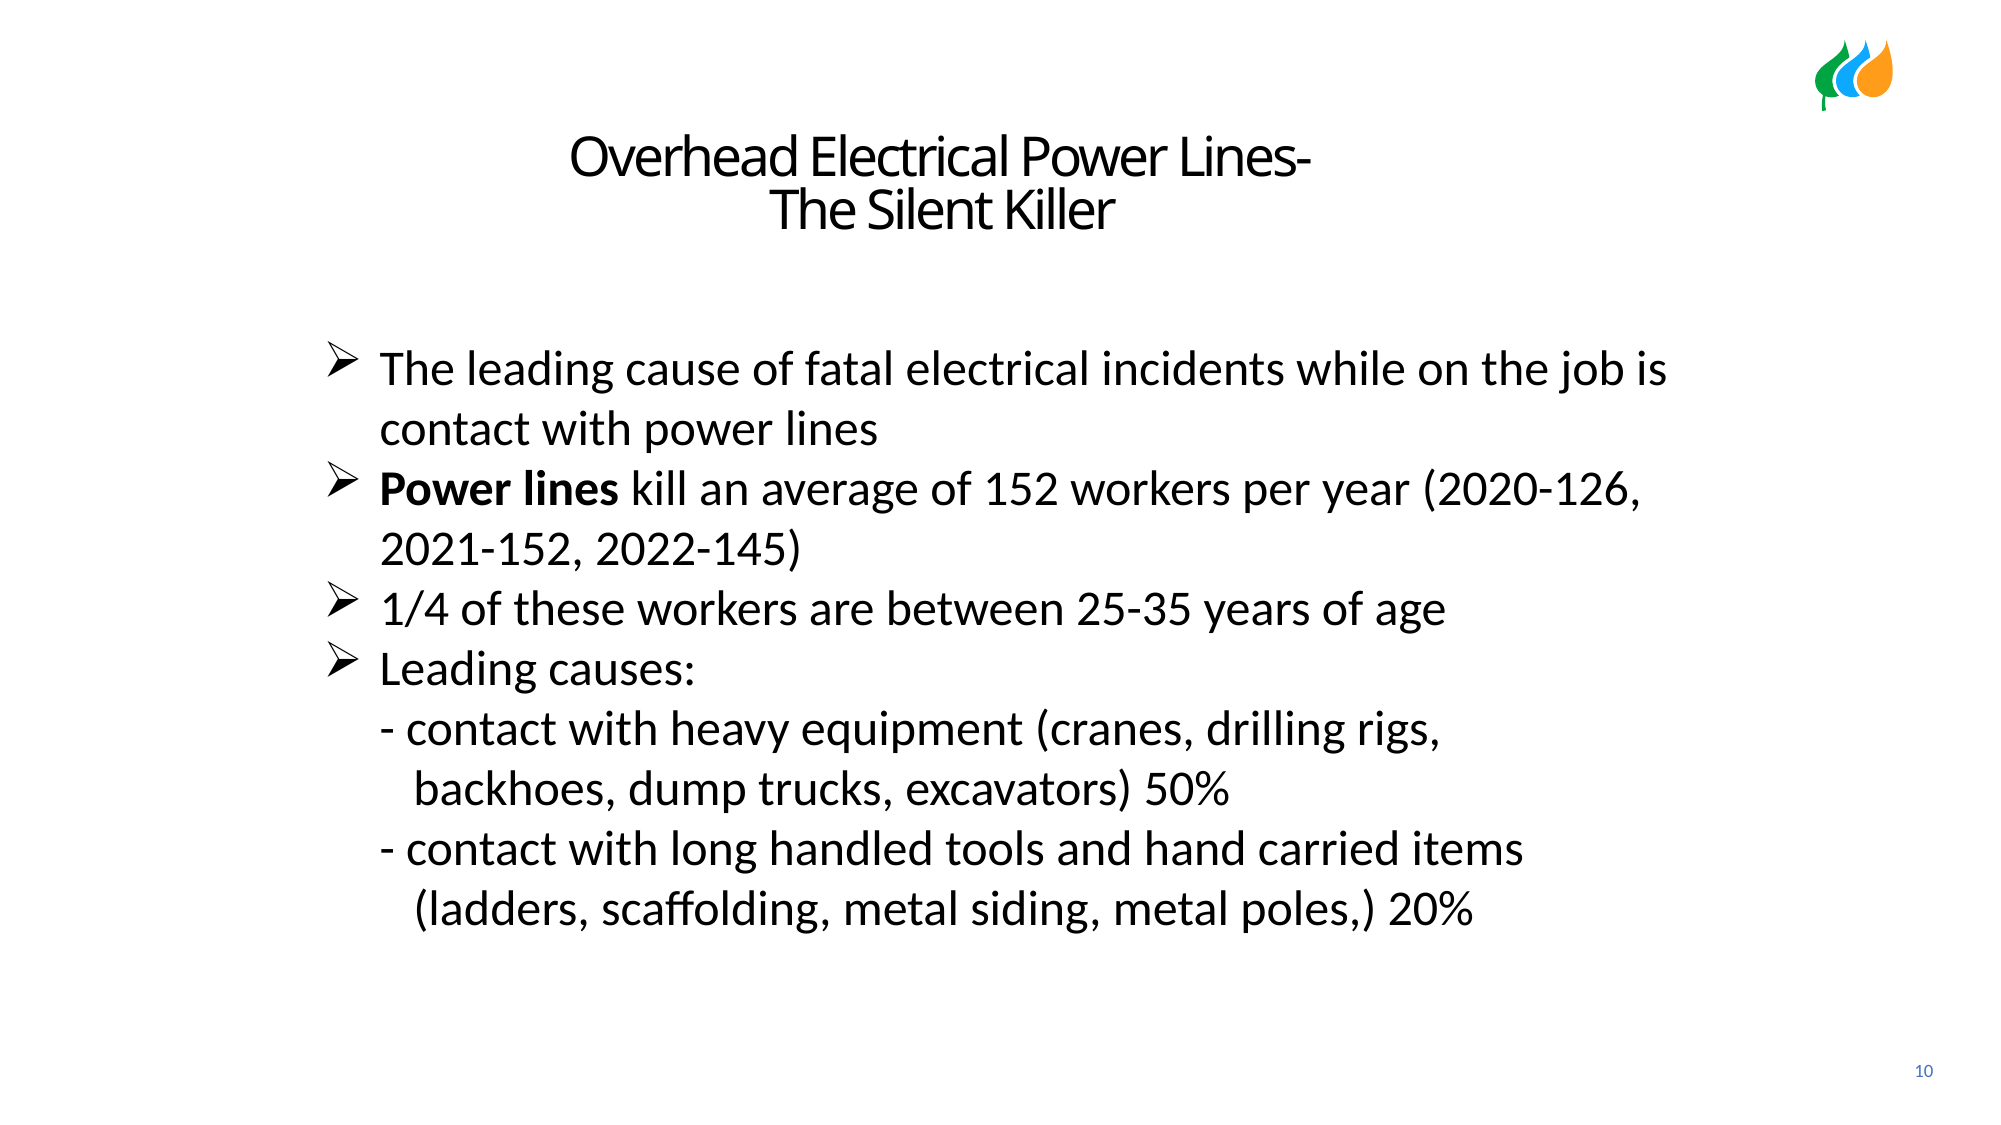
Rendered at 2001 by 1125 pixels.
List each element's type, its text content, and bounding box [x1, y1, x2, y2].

list Overhead Electrical Power Lines- The Silent Killer [568, 72, 1714, 249]
text_box The leading cause of fatal electrical incidents while on the job is contact with power lines Power lines kill an average of 152 workers per year (2020-126, 2021-152, 2022-145) 1/4 of these workers are between 25-35 years of age Leading causes: - contact with heavy equipment (cranes, drilling rigs, backhoes, dump trucks, excavators) 50% - contact with long handled tools and hand carried items (ladders, scaffolding, metal siding, metal poles,) 20% [308, 328, 1714, 943]
